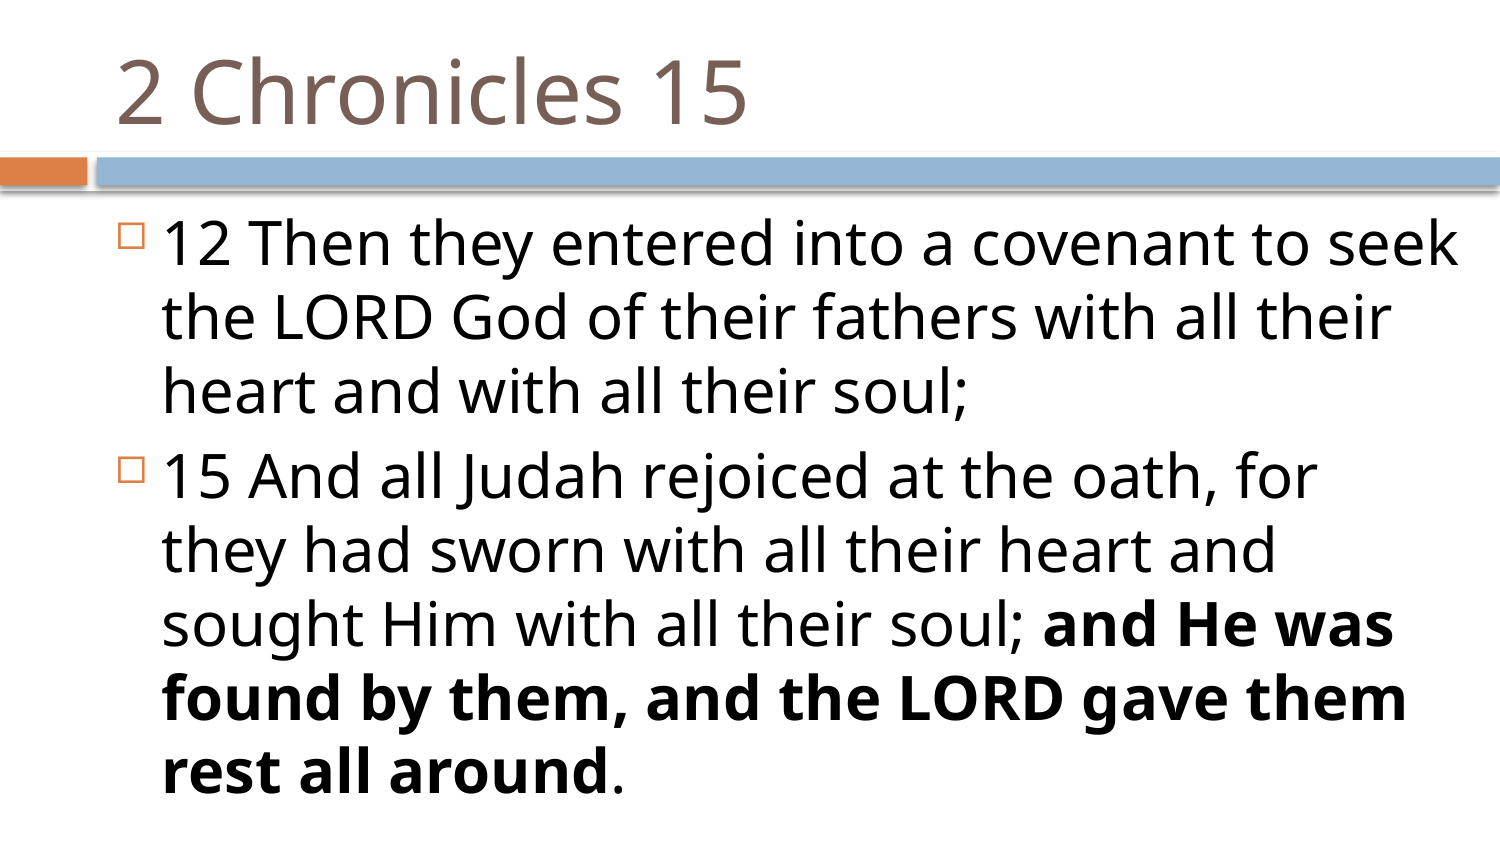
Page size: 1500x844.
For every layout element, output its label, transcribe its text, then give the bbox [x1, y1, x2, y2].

list 12 Then they entered into a covenant to seek the LORD God of their fathers with all their heart and with all their soul; 15 And all Judah rejoiced at the oath, for they had sworn with all their heart and sought Him with all their soul; and He was found by them, and the LORD gave them rest all around. [100, 196, 1475, 822]
title 2 Chronicles 15 [100, 28, 1438, 150]
